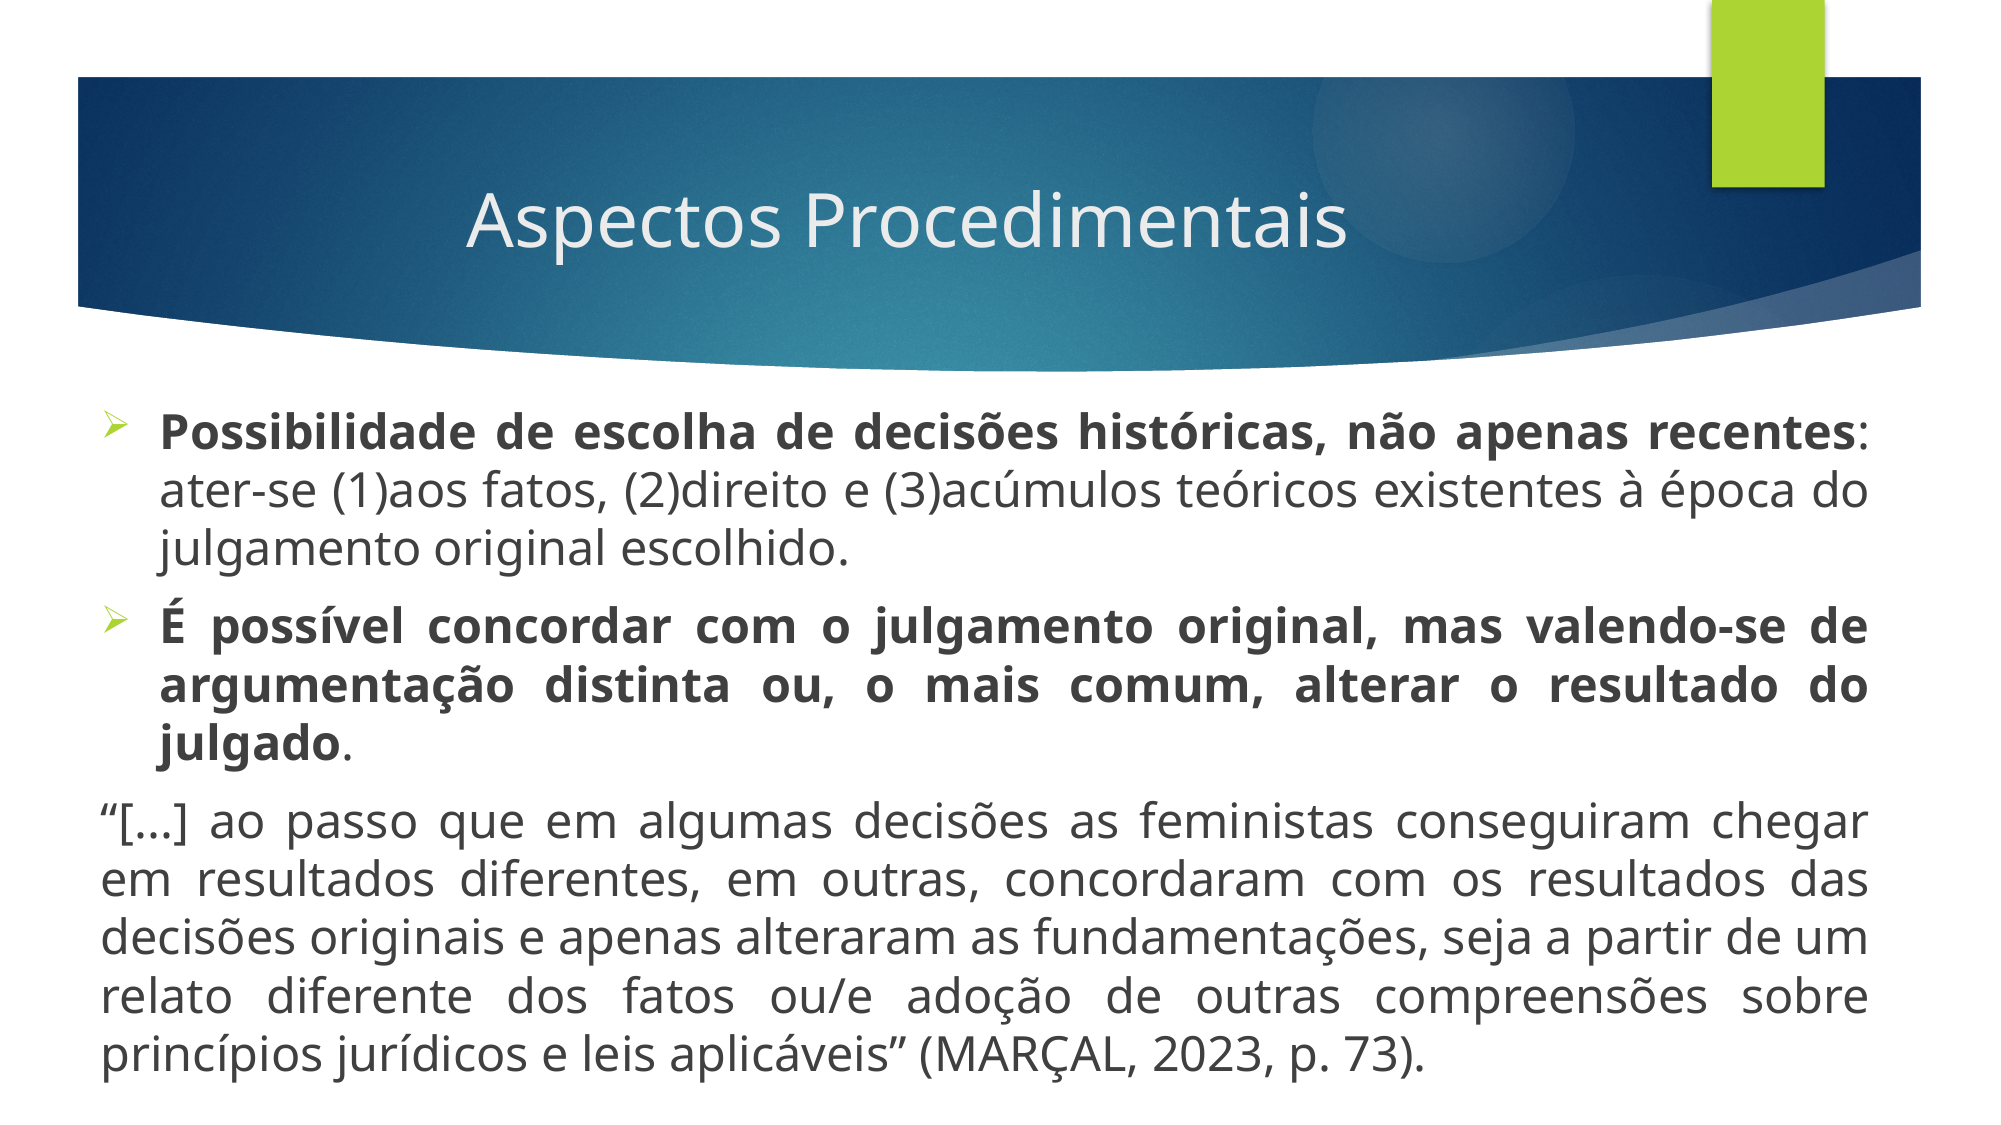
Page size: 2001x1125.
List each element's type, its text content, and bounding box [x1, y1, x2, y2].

title Aspectos Procedimentais [189, 159, 1627, 276]
list Possibilidade de escolha de decisões históricas, não apenas recentes: ater-se (1)aos fatos, (2)direito e (3)acúmulos teóricos existentes à época do julgamento original escolhido. É possível concordar com o julgamento original, mas valendo-se de argumentação distinta ou, o mais comum, alterar o resultado do julgado. “[...] ao passo que em algumas decisões as feministas conseguiram chegar em resultados diferentes, em outras, concordaram com os resultados das decisões originais e apenas alteraram as fundamentações, seja a partir de um relato diferente dos fatos ou/e adoção de outras compreensões sobre princípios jurídicos e leis aplicáveis” (MARÇAL, 2023, p. 73). [85, 393, 1886, 1093]
